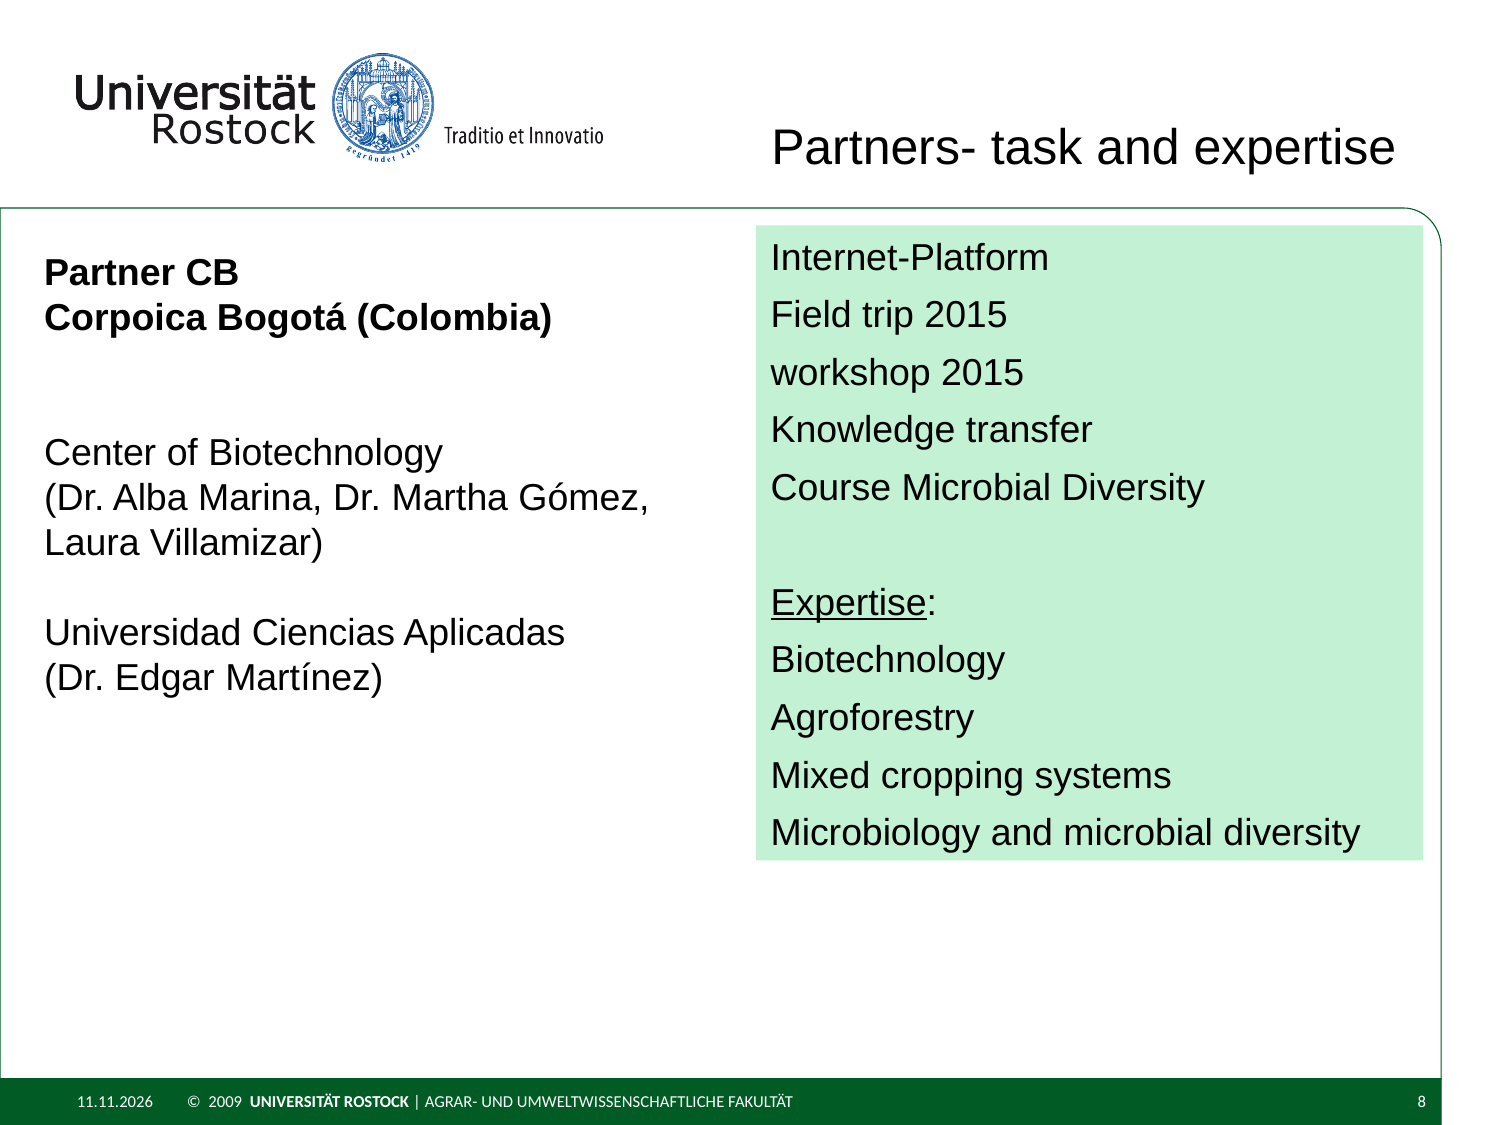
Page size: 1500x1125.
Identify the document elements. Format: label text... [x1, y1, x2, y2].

slide_number 8 [1367, 1077, 1442, 1125]
text_box Partner CB Corpoica Bogotá (Colombia) Center of Biotechnology (Dr. Alba Marina, Dr. Martha Gómez, Laura Villamizar) Universidad Ciencias Aplicadas (Dr. Edgar Martínez) [29, 240, 733, 706]
footer © 2009 UNIVERSITÄT ROSTOCK | Agrar- und Umweltwissenschaftliche Fakultät [186, 1077, 1367, 1125]
text_box Partners- task and expertise [667, 107, 1412, 183]
picture [76, 53, 603, 162]
text_box Internet-Platform Field trip 2015 workshop 2015 Knowledge transfer Course Microbial Diversity Expertise: Biotechnology Agroforestry Mixed cropping systems Microbiology and microbial diversity [755, 225, 1424, 861]
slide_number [76, 1077, 186, 1125]
